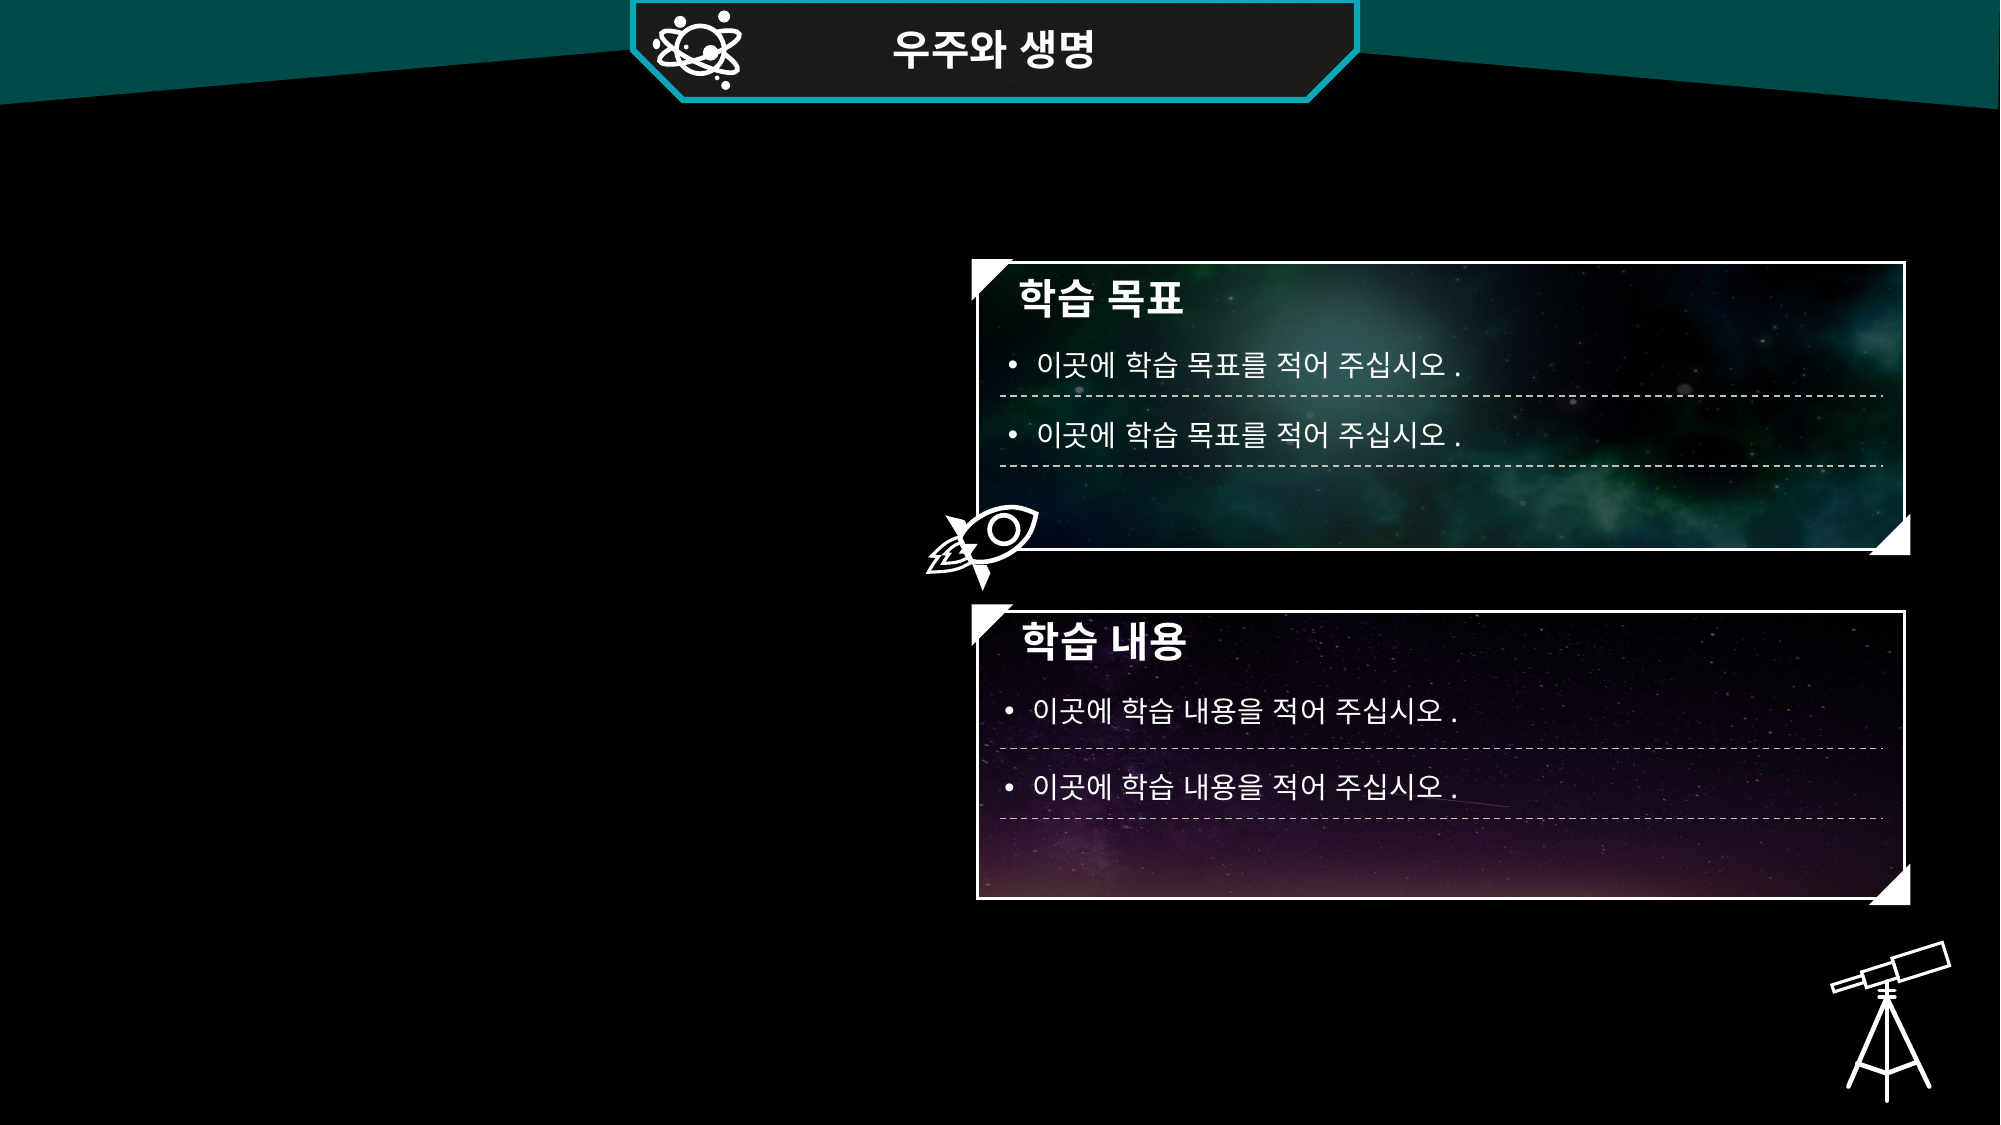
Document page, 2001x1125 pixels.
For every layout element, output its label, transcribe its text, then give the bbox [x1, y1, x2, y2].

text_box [971, 604, 1911, 906]
text_box [632, 0, 1359, 102]
text_box [1356, 0, 2000, 111]
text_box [652, 10, 742, 90]
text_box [924, 259, 1911, 573]
text_box [0, 0, 632, 106]
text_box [1830, 959, 1949, 1101]
text_box 우주와 생명 [878, 16, 1113, 82]
